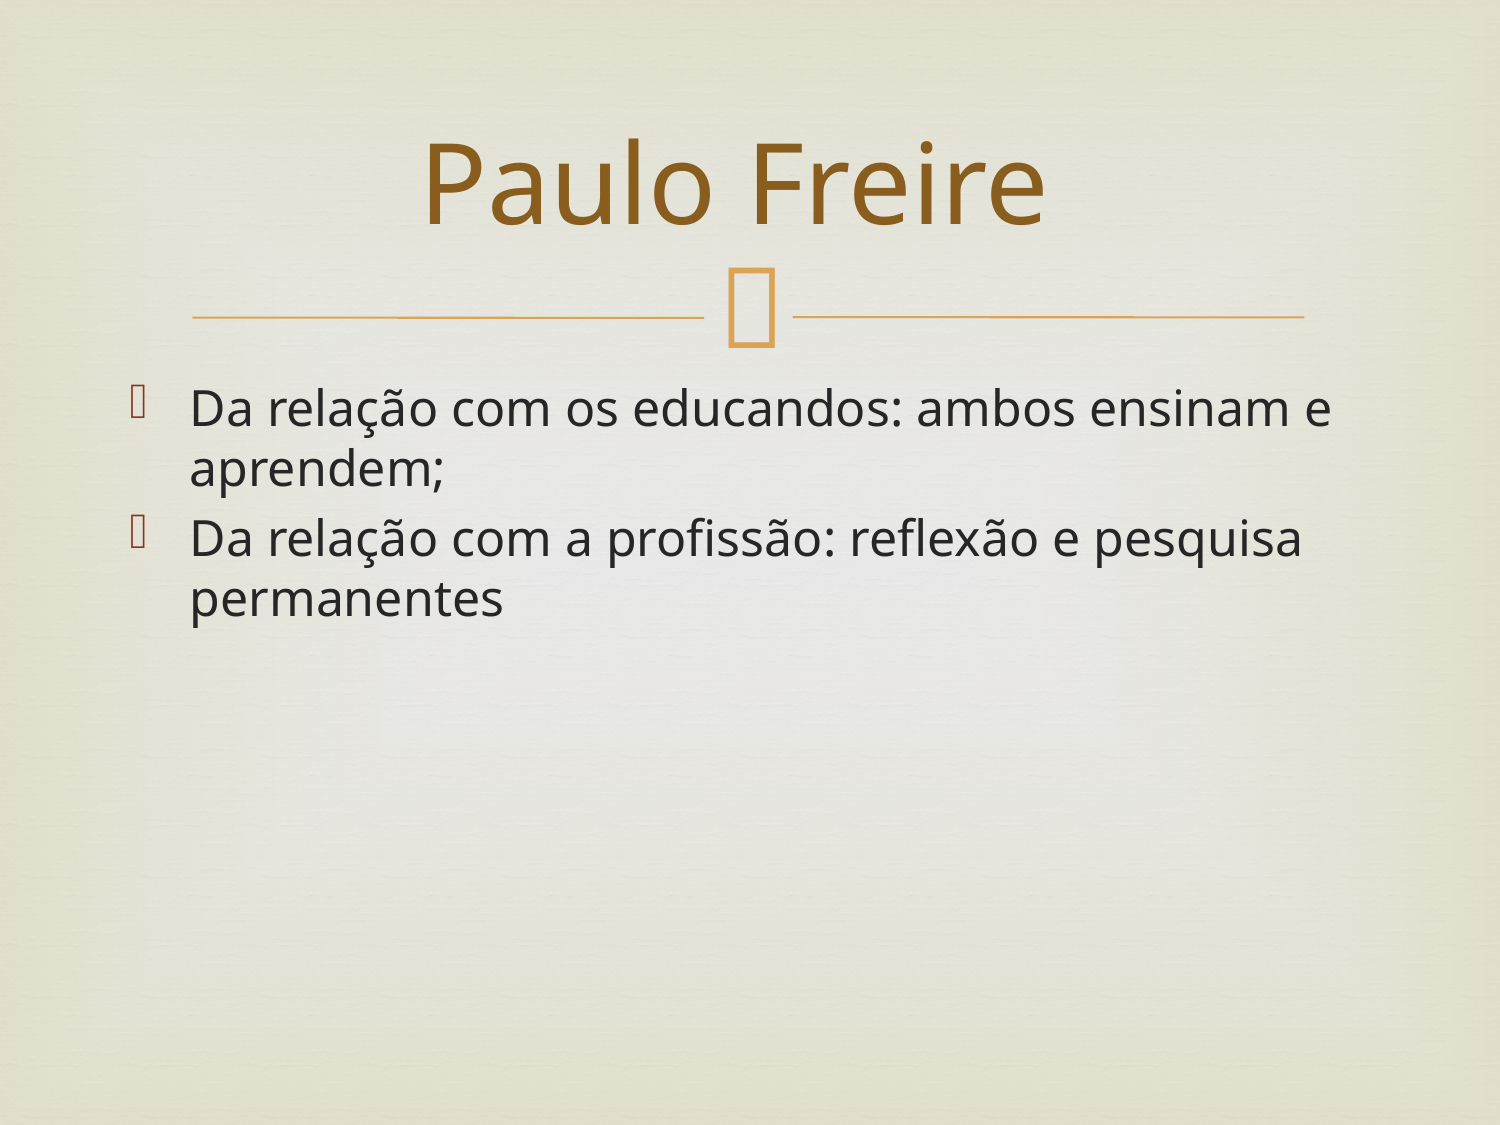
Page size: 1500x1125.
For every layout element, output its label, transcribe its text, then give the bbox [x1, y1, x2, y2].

list Da relação com os educandos: ambos ensinam e aprendem; Da relação com a profissão: reflexão e pesquisa permanentes [114, 368, 1386, 1005]
title Paulo Freire [112, 93, 1386, 267]
